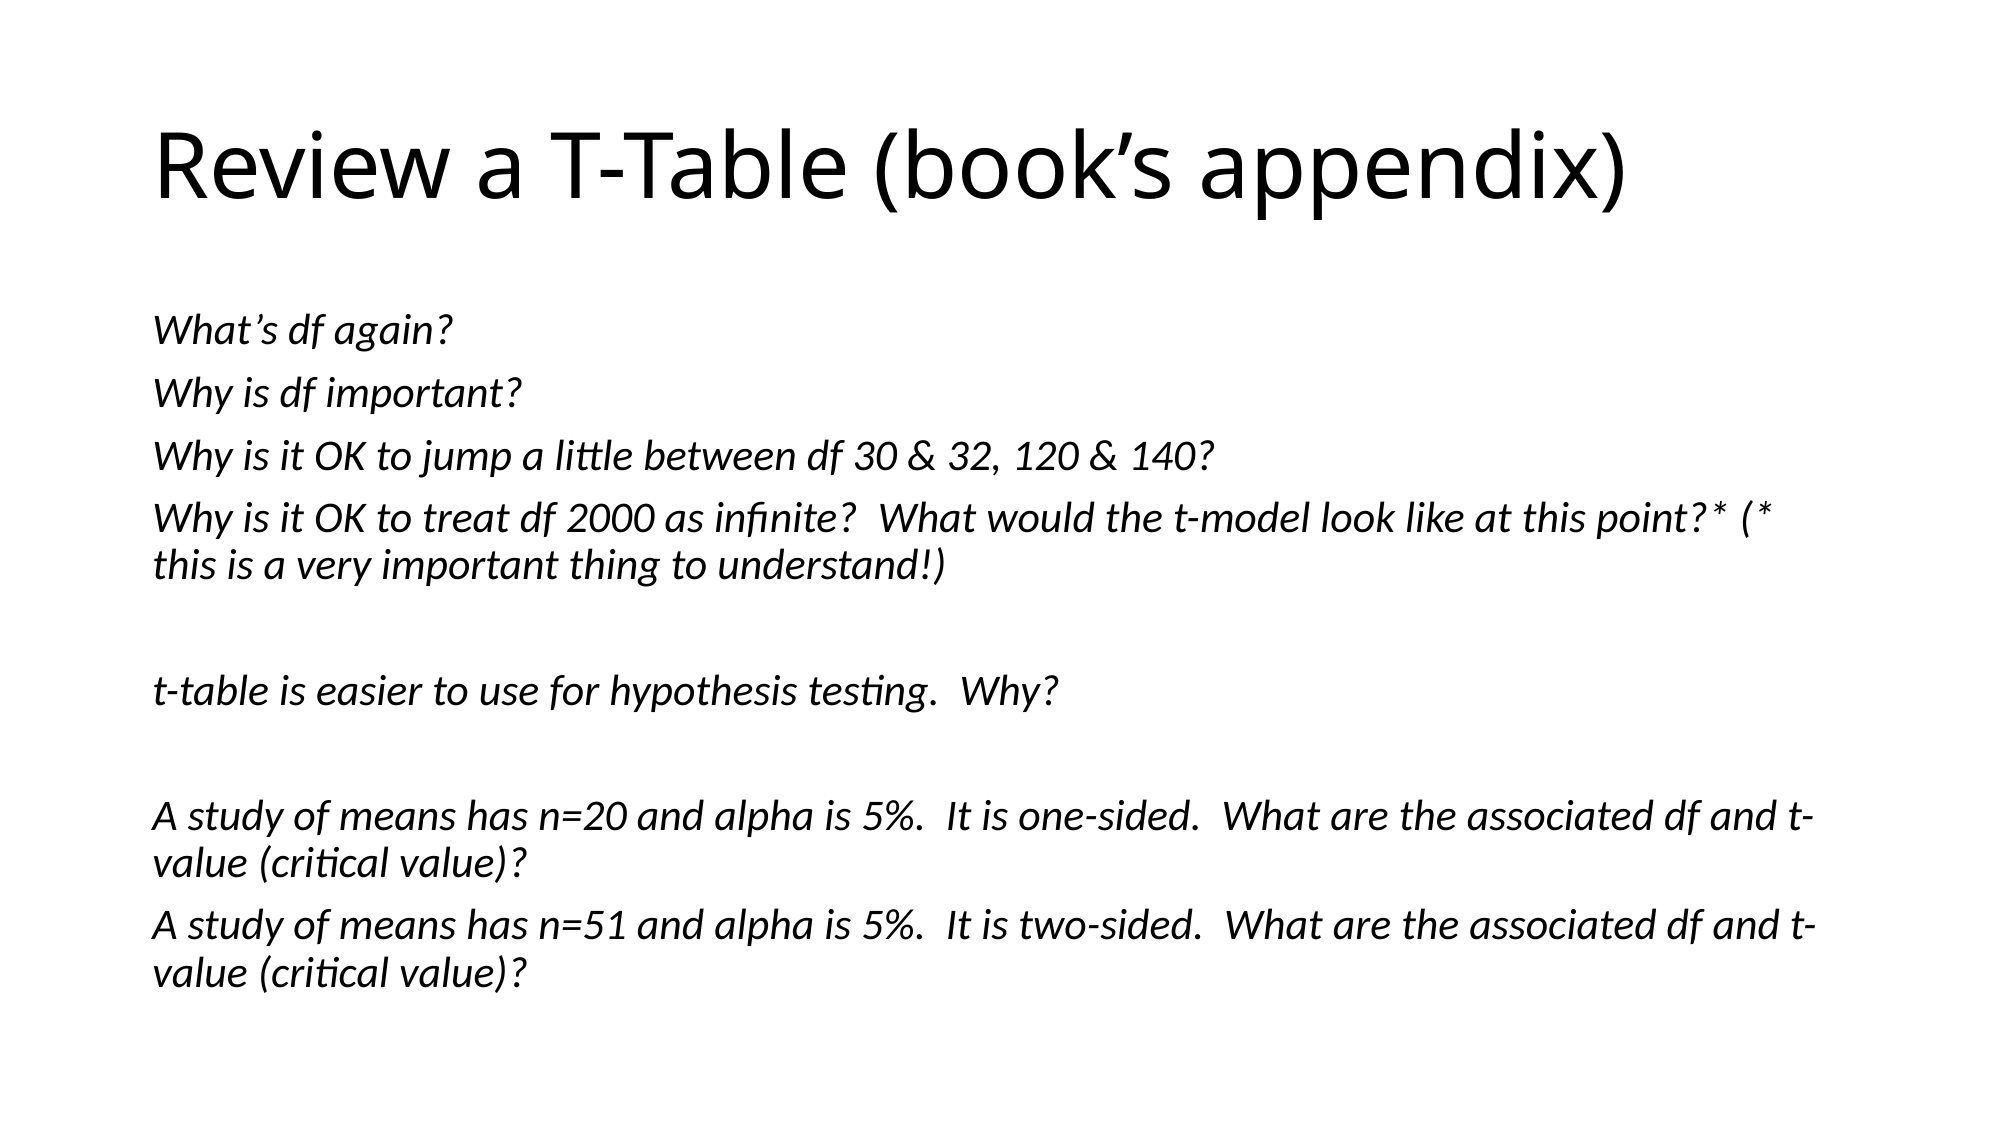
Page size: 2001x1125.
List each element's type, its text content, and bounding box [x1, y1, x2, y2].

list What’s df again? Why is df important? Why is it OK to jump a little between df 30 & 32, 120 & 140? Why is it OK to treat df 2000 as infinite? What would the t-model look like at this point?* (* this is a very important thing to understand!) t-table is easier to use for hypothesis testing. Why? A study of means has n=20 and alpha is 5%. It is one-sided. What are the associated df and t-value (critical value)? A study of means has n=51 and alpha is 5%. It is two-sided. What are the associated df and t-value (critical value)? [137, 299, 1863, 1014]
title Review a T-Table (book’s appendix) [137, 59, 1863, 278]
